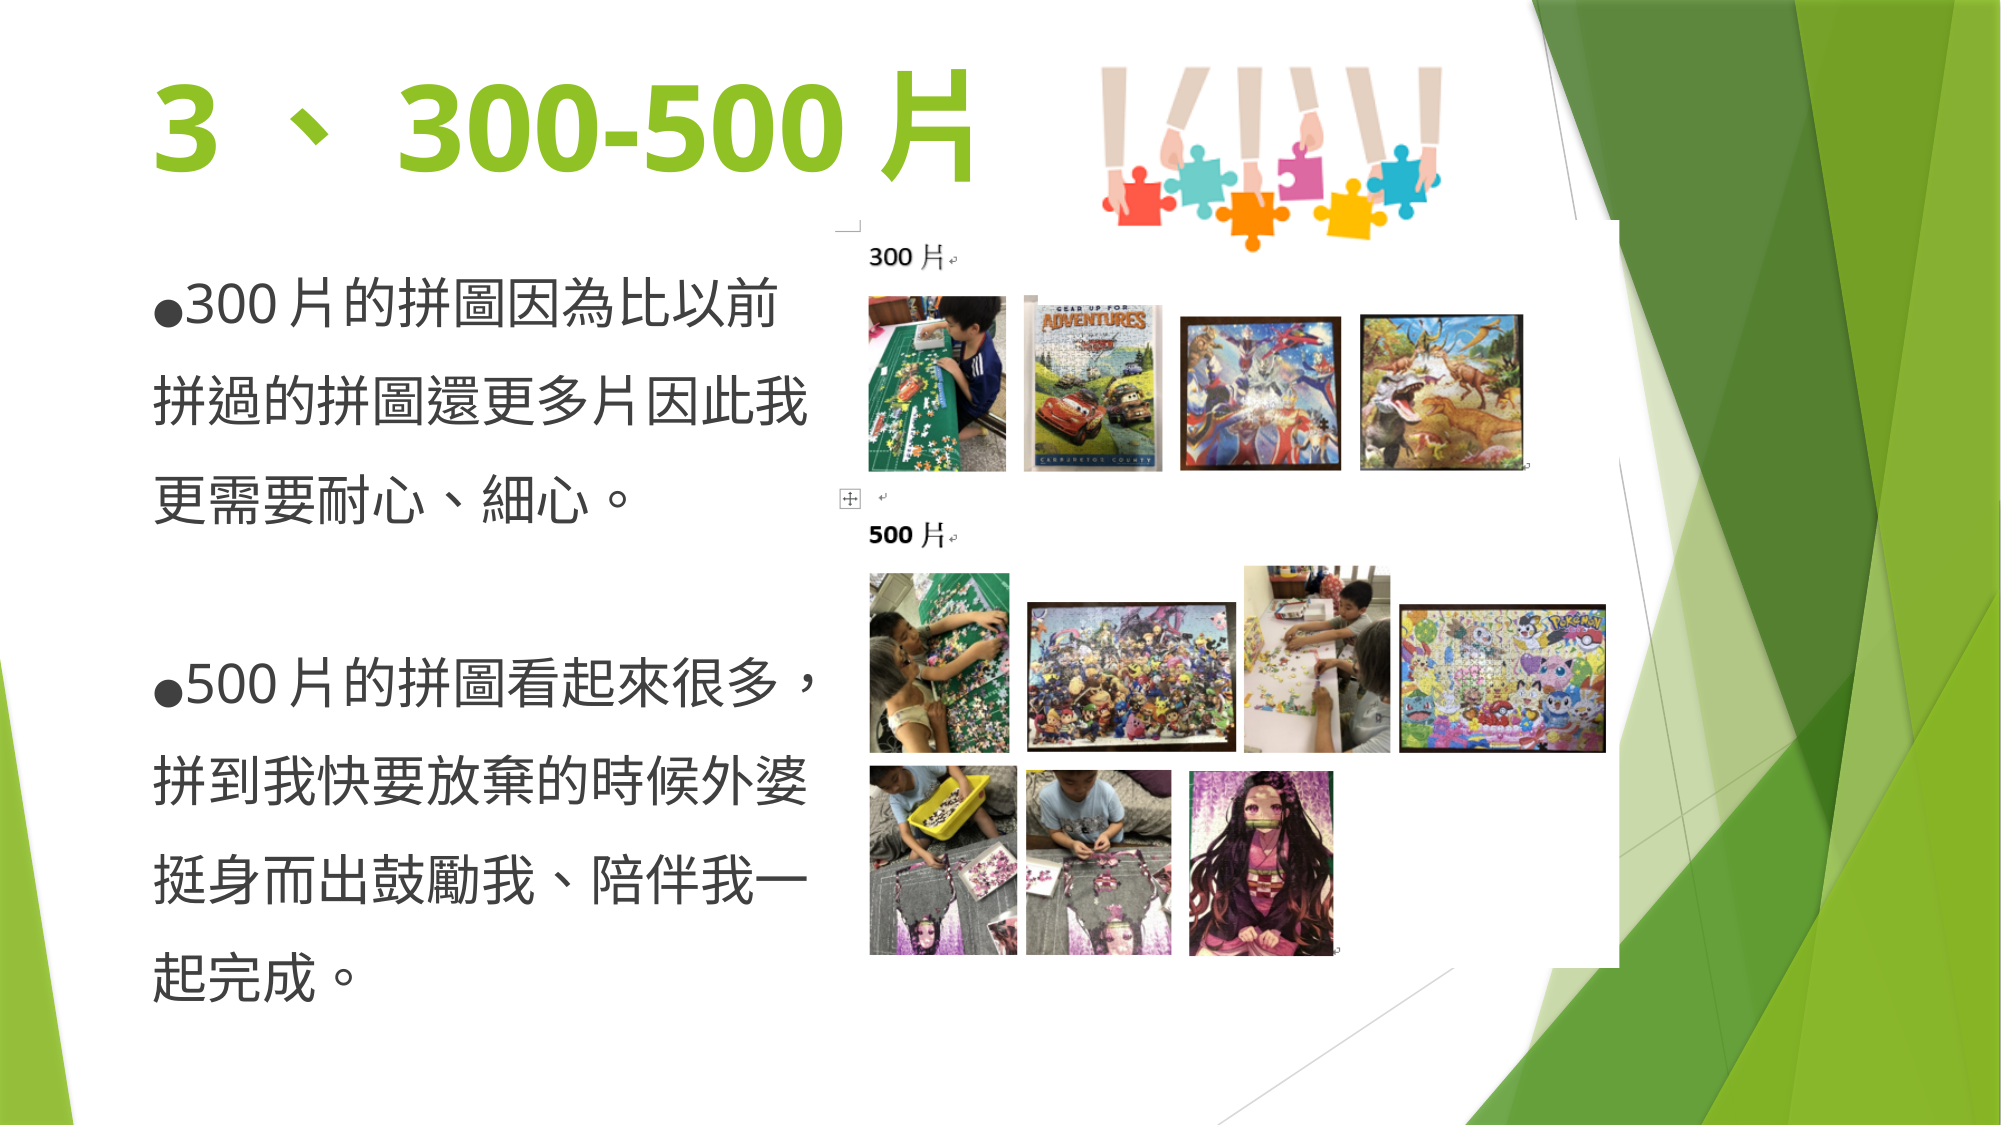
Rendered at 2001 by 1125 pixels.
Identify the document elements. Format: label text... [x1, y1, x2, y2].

picture [1037, 17, 1507, 305]
title 3、300-500片 [137, 43, 1032, 204]
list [833, 219, 1620, 968]
list ●300片的拼圖因為比以前拼過的拼圖還更多片因此我更需要耐心、細心。 ●500片的拼圖看起來很多，拼到我快要放棄的時候外婆挺身而出鼓勵我、陪伴我一起完成。 [137, 228, 835, 1027]
